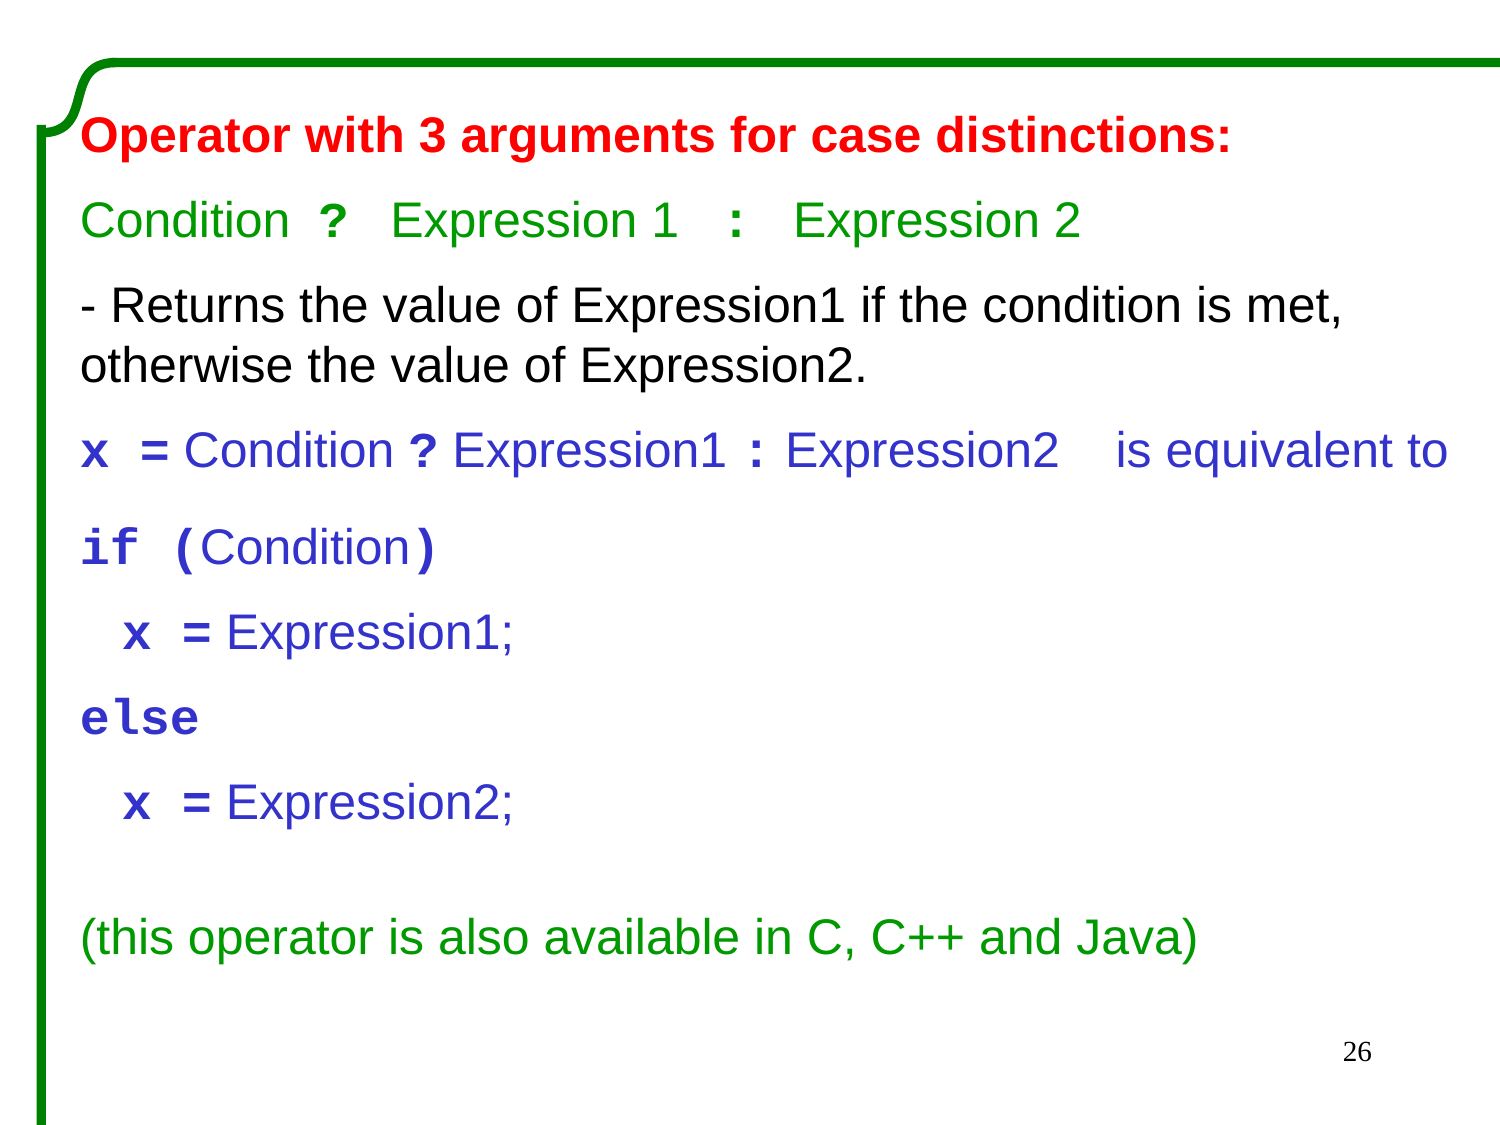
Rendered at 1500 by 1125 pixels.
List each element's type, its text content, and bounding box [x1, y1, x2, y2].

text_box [43, 60, 114, 136]
text_box Operator with 3 arguments for case distinctions: Condition ? Expression 1 : Expression 2 - Returns the value of Expression1 if the condition is met, otherwise the value of Expression2. x = Condition ? Expression1 : Expression2 is equivalent to if (Condition) x = Expression1; else x = Expression2; (this operator is also available in C, C++ and Java) [65, 95, 1495, 972]
slide_number 26 [1074, 1025, 1388, 1100]
